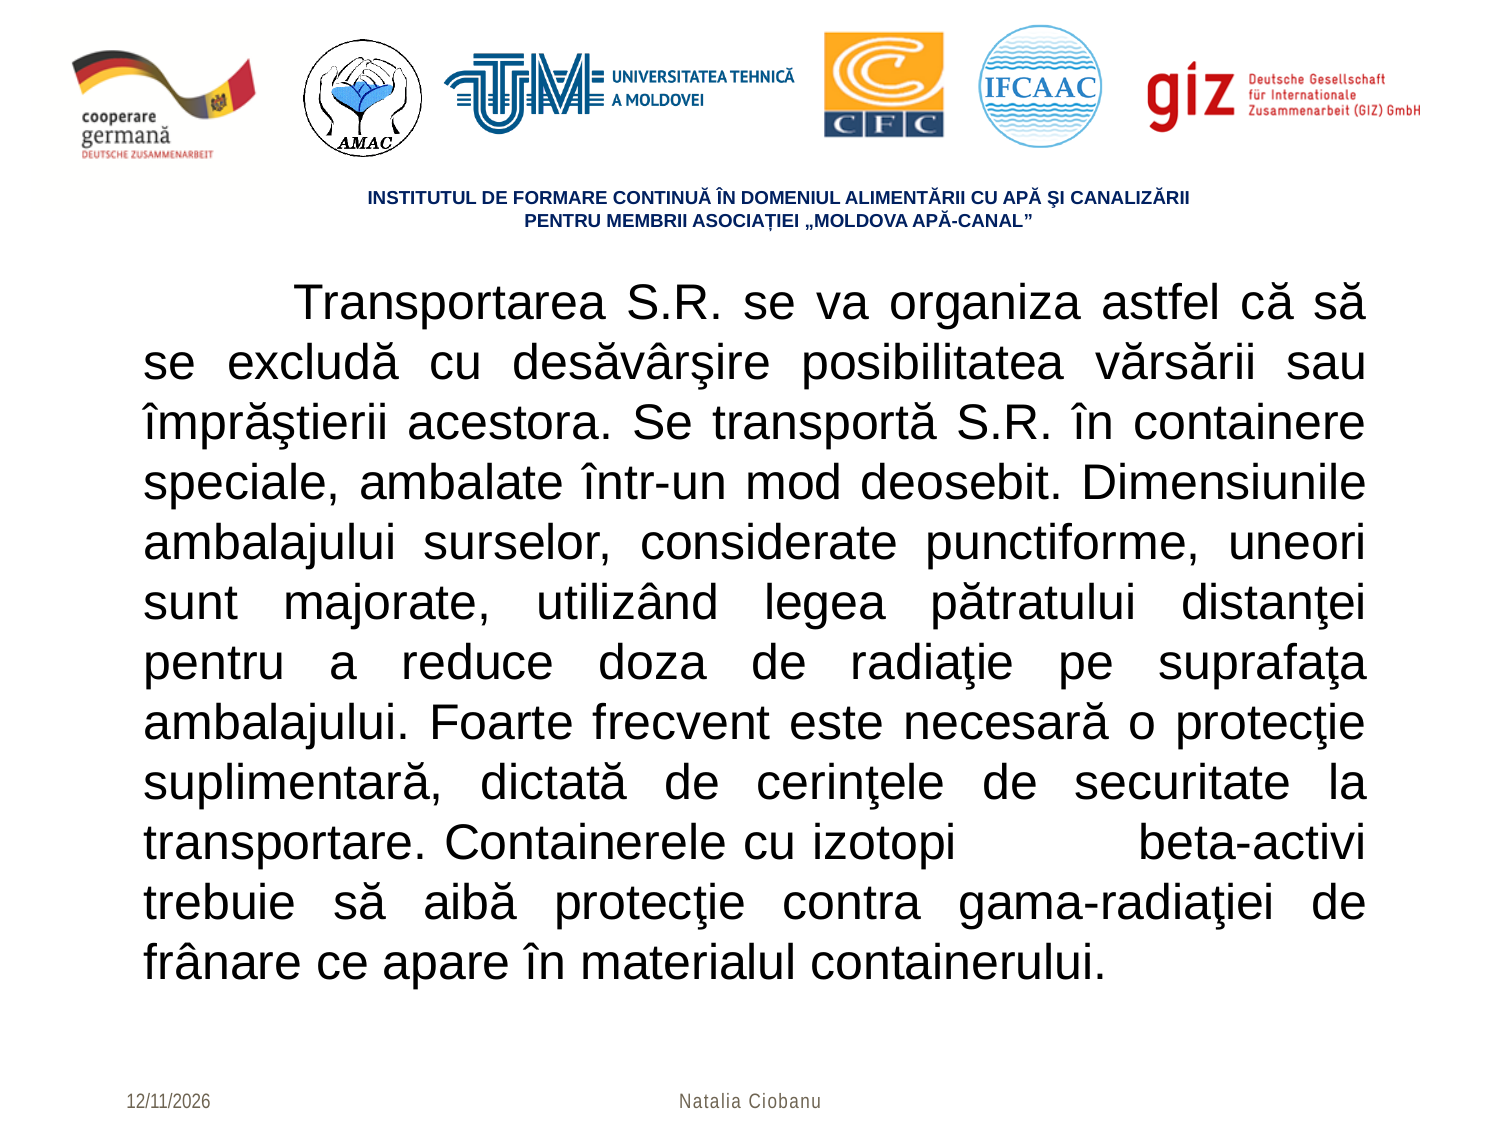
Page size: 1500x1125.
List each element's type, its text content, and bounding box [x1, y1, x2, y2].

footer Natalia Ciobanu [469, 1079, 1031, 1121]
text_box INSTITUTUL DE FORMARE CONTINUĂ ÎN DOMENIUL ALIMENTĂRII CU APĂ ŞI CANALIZĂRII PENTRU MEMBRII ASOCIAȚIEI „MOLDOVA APĂ-CANAL” [190, 128, 1366, 239]
text_box Transportarea S.R. se va organiza astfel că să se excludă cu desăvârşire posibilitatea vărsării sau împrăştierii acestora. Se transportă S.R. în containere speciale, ambalate într-un mod deosebit. Dimensiunile ambalajului surselor, considerate punctiforme, uneori sunt majorate, utilizând legea pătratului distanţei pentru a reduce doza de radiaţie pe suprafaţa ambalajului. Foarte frecvent este necesară o protecţie suplimentară, dictată de cerinţele de securitate la transportare. Containerele cu izotopi beta-activi trebuie să aibă protecţie contra gama-radiaţiei de frânare ce apare în materialul containerului. [129, 262, 1383, 1057]
picture [1136, 55, 1435, 147]
picture [822, 23, 948, 149]
picture [970, 16, 1109, 154]
picture [31, 7, 300, 213]
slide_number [111, 1079, 325, 1121]
picture [303, 38, 422, 158]
picture [434, 47, 800, 140]
